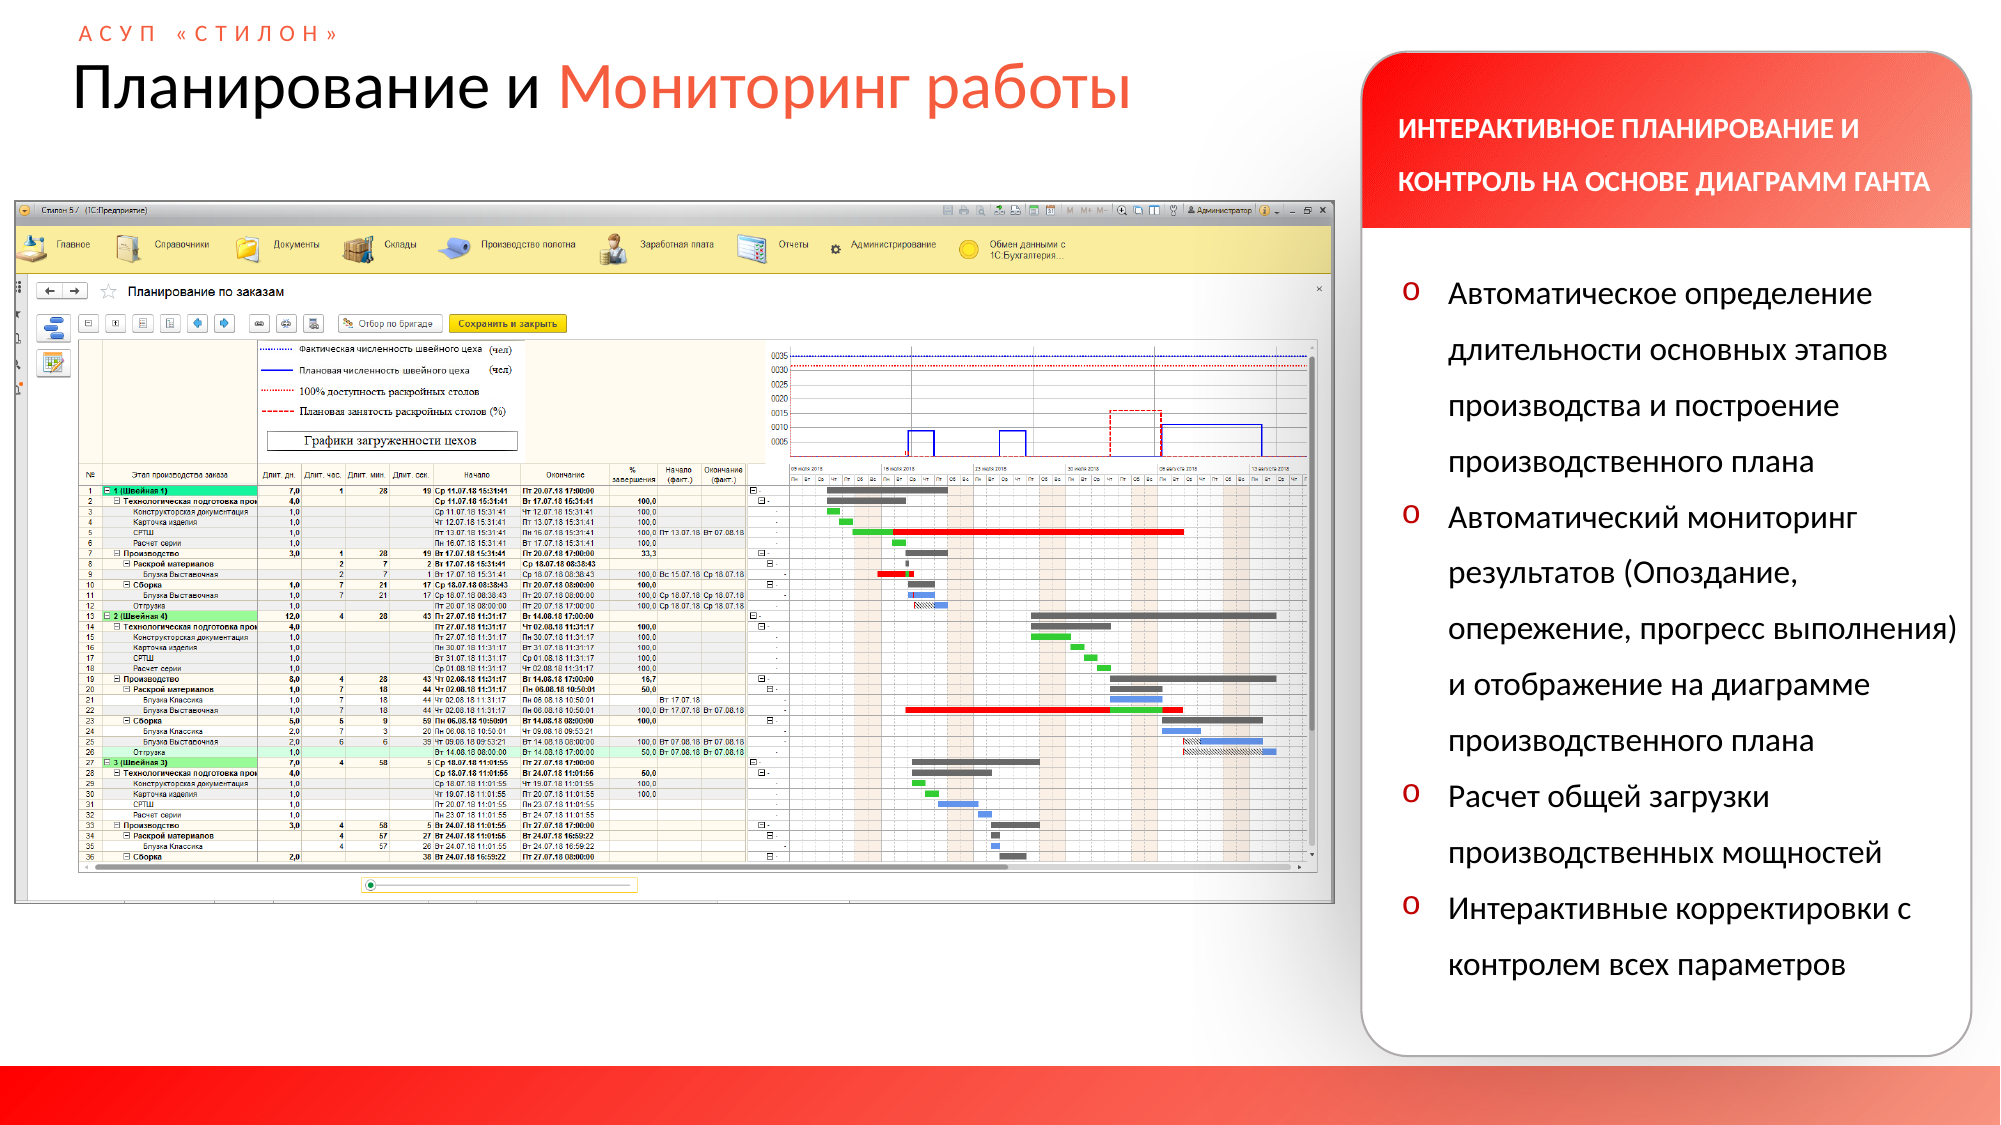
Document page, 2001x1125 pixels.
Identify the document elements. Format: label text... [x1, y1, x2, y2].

text_box Планирование и Мониторинг работы [57, 34, 1311, 130]
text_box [1361, 51, 1988, 1057]
picture [15, 201, 1334, 903]
